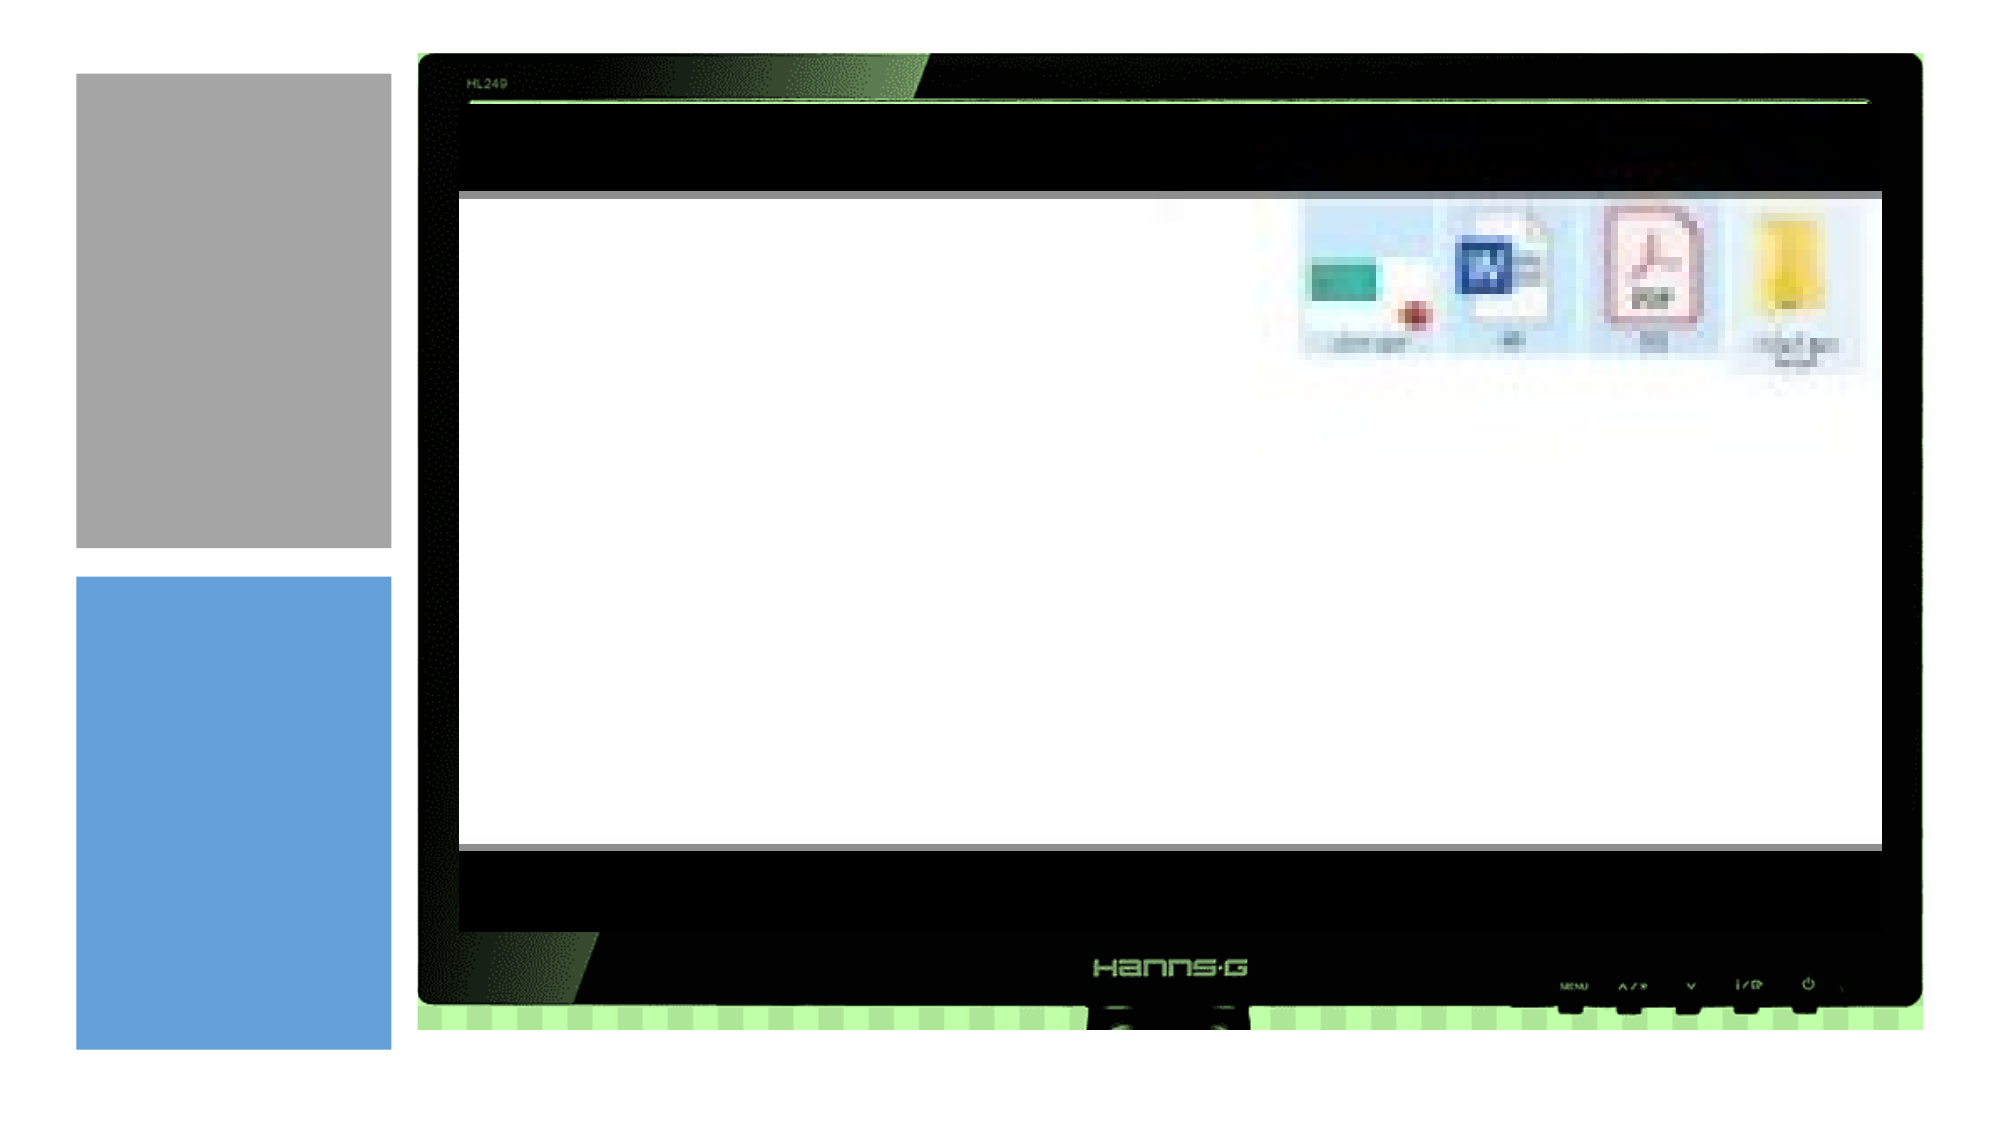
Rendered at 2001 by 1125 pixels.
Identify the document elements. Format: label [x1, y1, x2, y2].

text_box [417, 53, 1924, 1030]
text_box [75, 72, 392, 549]
text_box [75, 576, 392, 1051]
